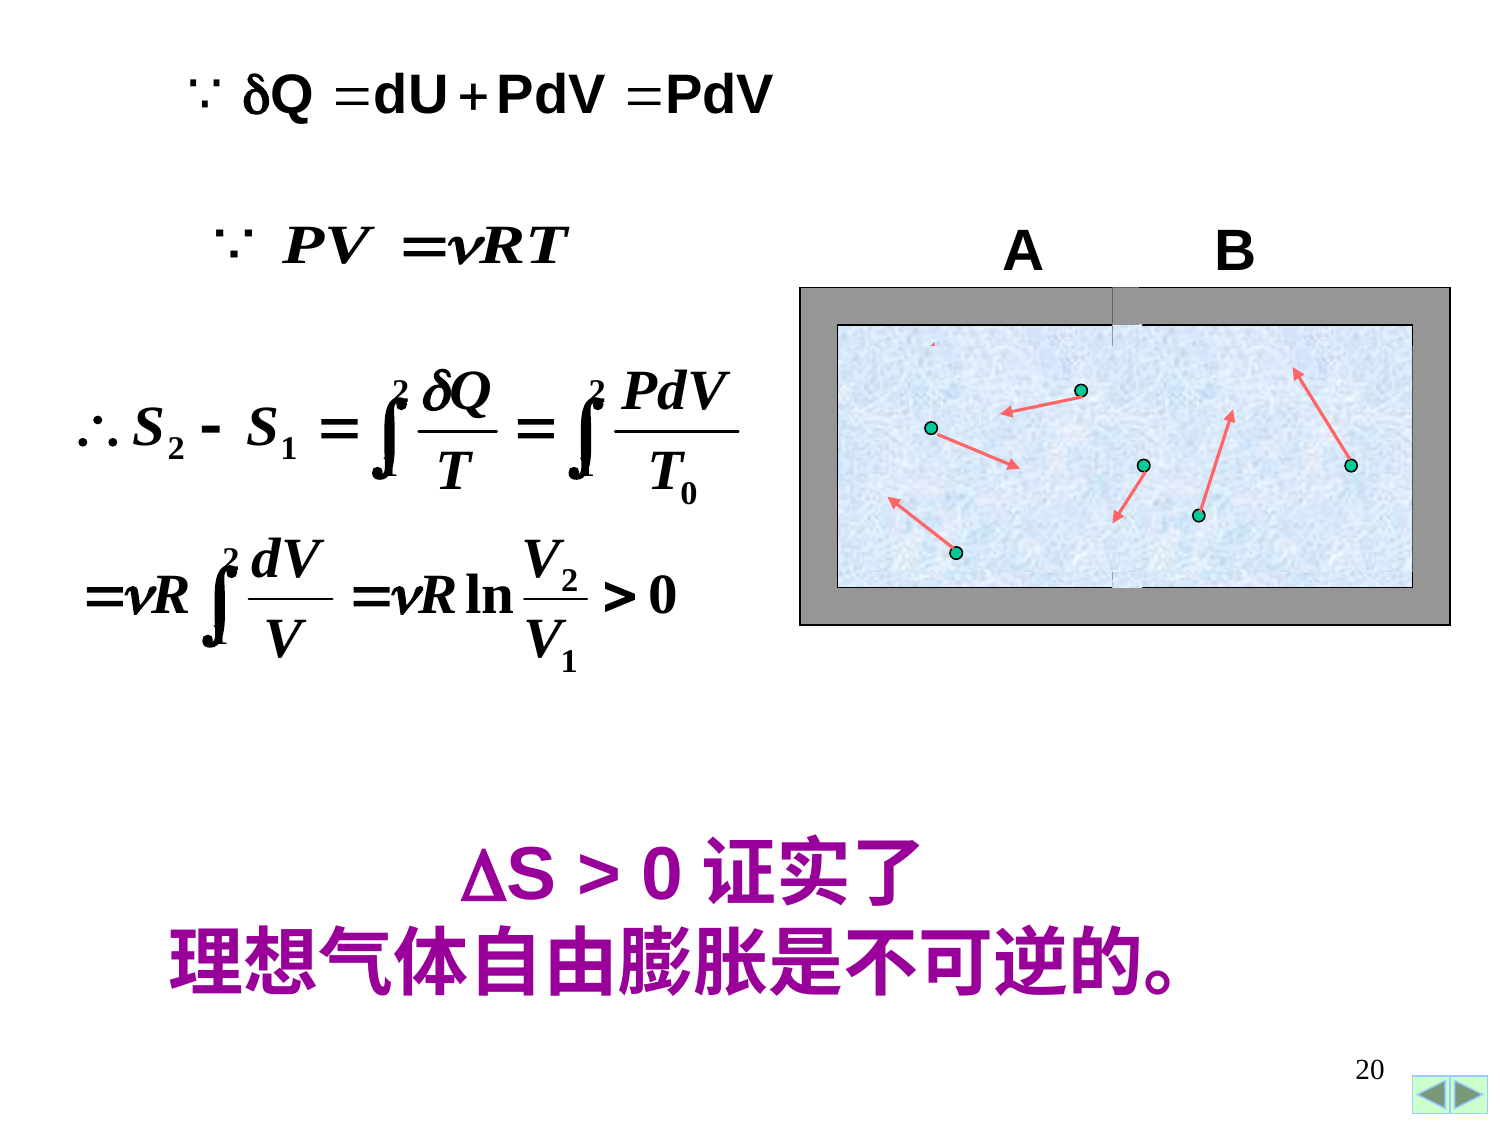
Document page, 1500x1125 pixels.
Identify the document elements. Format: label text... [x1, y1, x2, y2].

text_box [187, 62, 787, 128]
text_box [849, 346, 1413, 573]
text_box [862, 341, 1088, 345]
text_box A [987, 212, 1063, 285]
slide_number 20 [1087, 1042, 1401, 1119]
text_box B [1199, 212, 1275, 285]
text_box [799, 287, 1451, 626]
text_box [72, 352, 752, 685]
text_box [212, 212, 588, 278]
text_box S > 0证实了 理想气体自由膨胀是不可逆的。 [153, 817, 1234, 1013]
